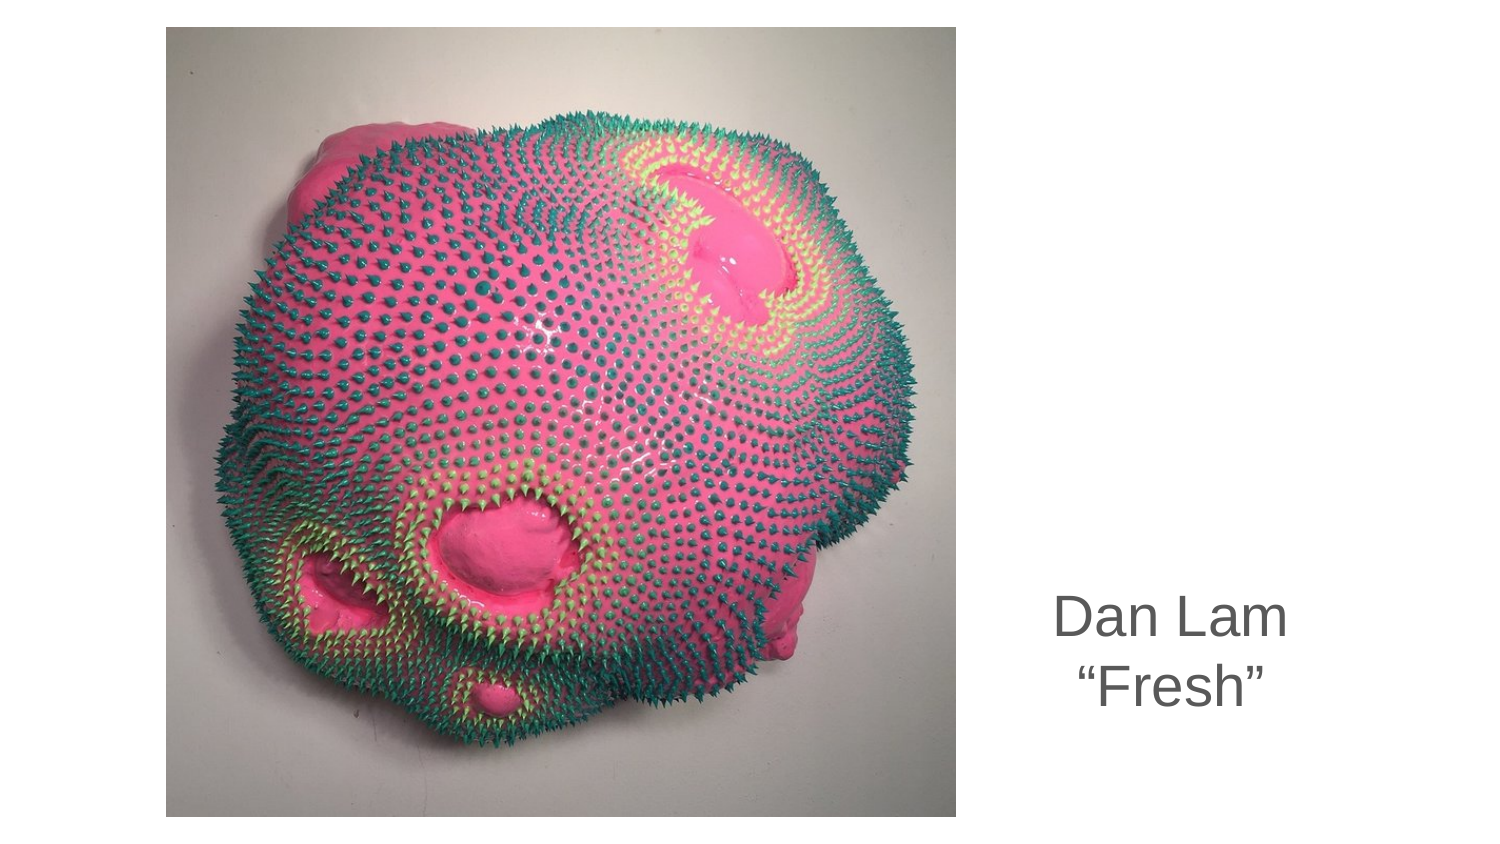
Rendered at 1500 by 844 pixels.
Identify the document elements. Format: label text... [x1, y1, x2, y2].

picture [166, 27, 956, 817]
subtitle Dan Lam “Fresh” [961, 562, 1457, 787]
